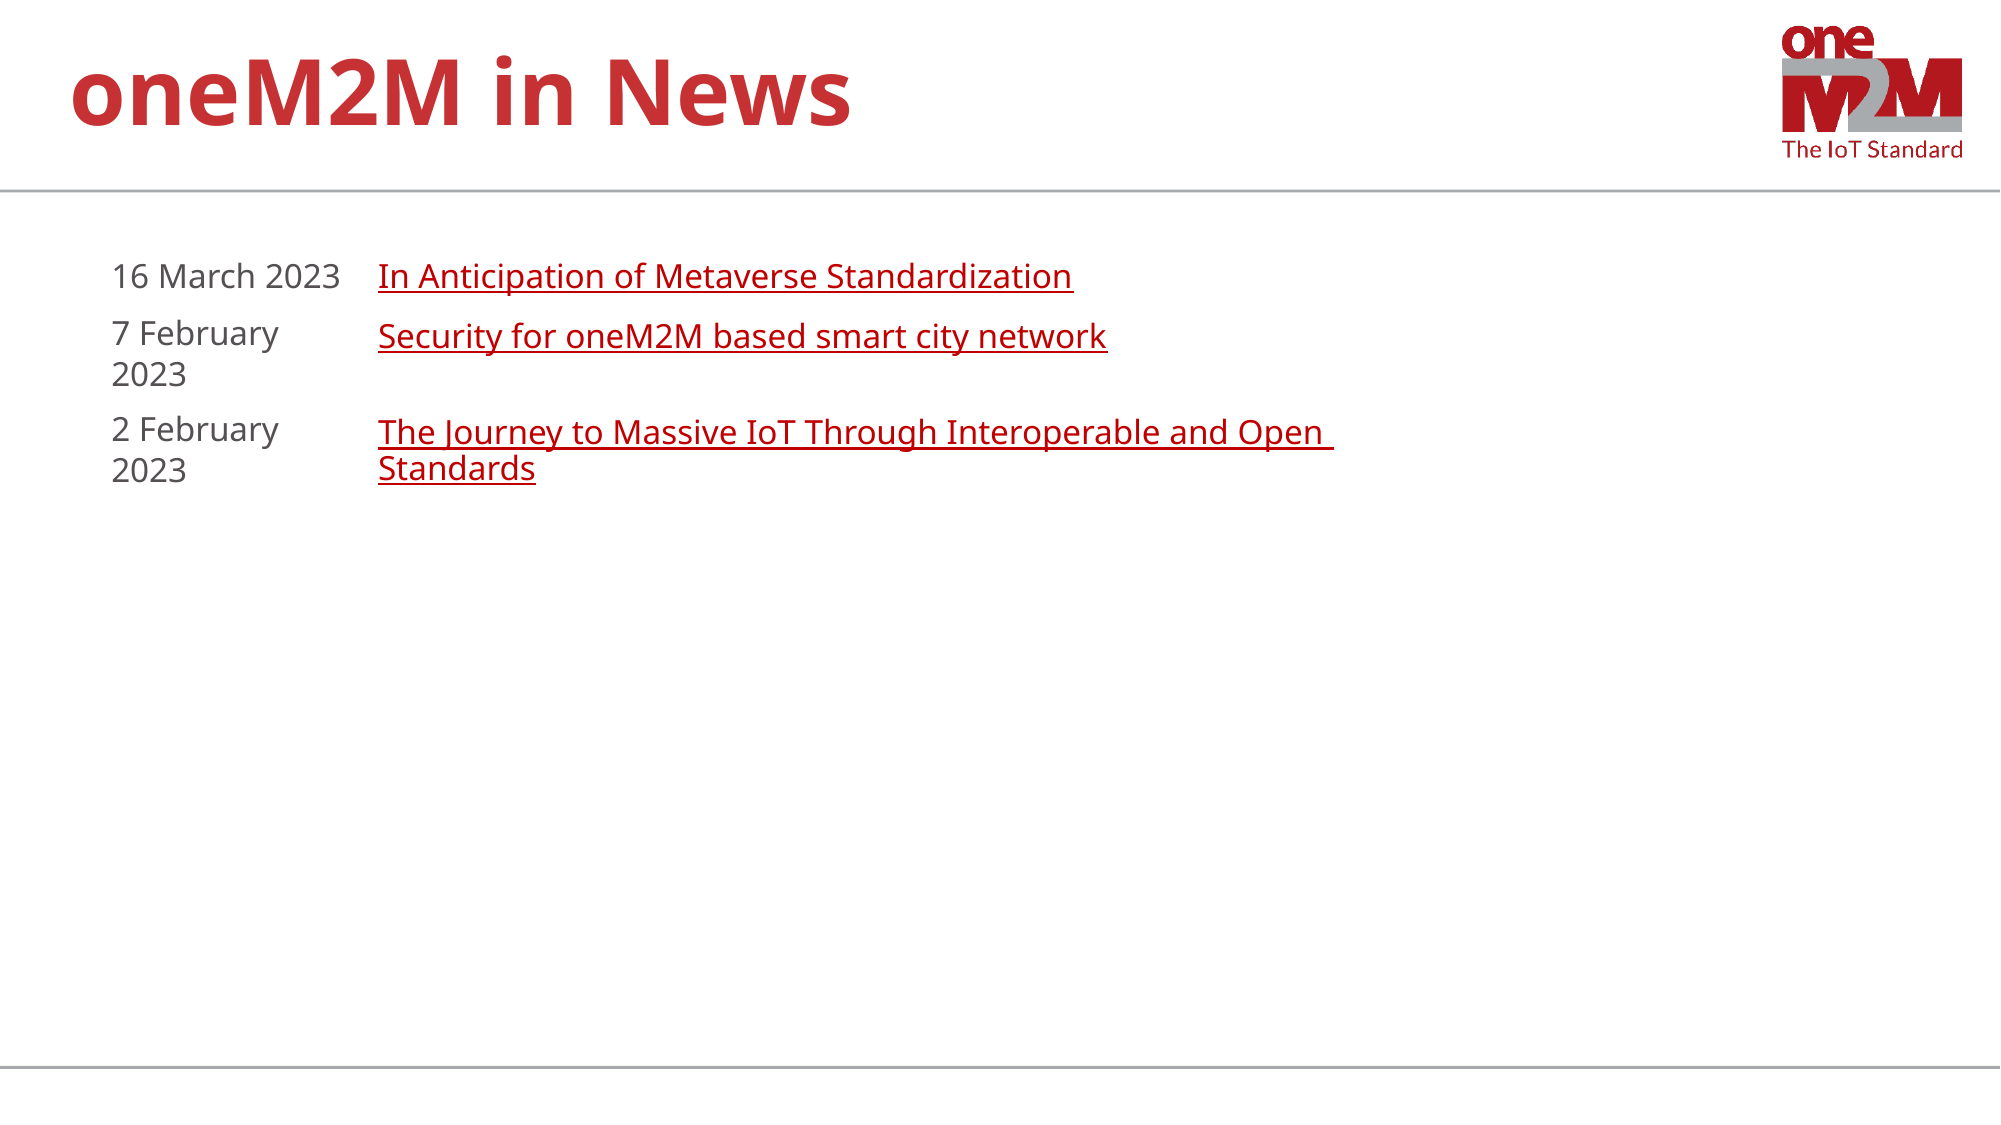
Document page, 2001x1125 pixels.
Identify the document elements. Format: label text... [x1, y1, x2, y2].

table_cell 2 February 2023 [96, 402, 363, 498]
table_header 16 March 2023 [96, 245, 363, 305]
table_cell 7 February 2023 [96, 305, 363, 402]
title oneM2M in News [54, 0, 1343, 193]
picture [1772, 17, 1971, 166]
table_cell Security for oneM2M based smart city network [363, 305, 1356, 402]
table_cell The Journey to Massive IoT Through Interoperable and Open Standards [363, 402, 1356, 498]
table_header In Anticipation of Metaverse Standardization [363, 245, 1356, 305]
